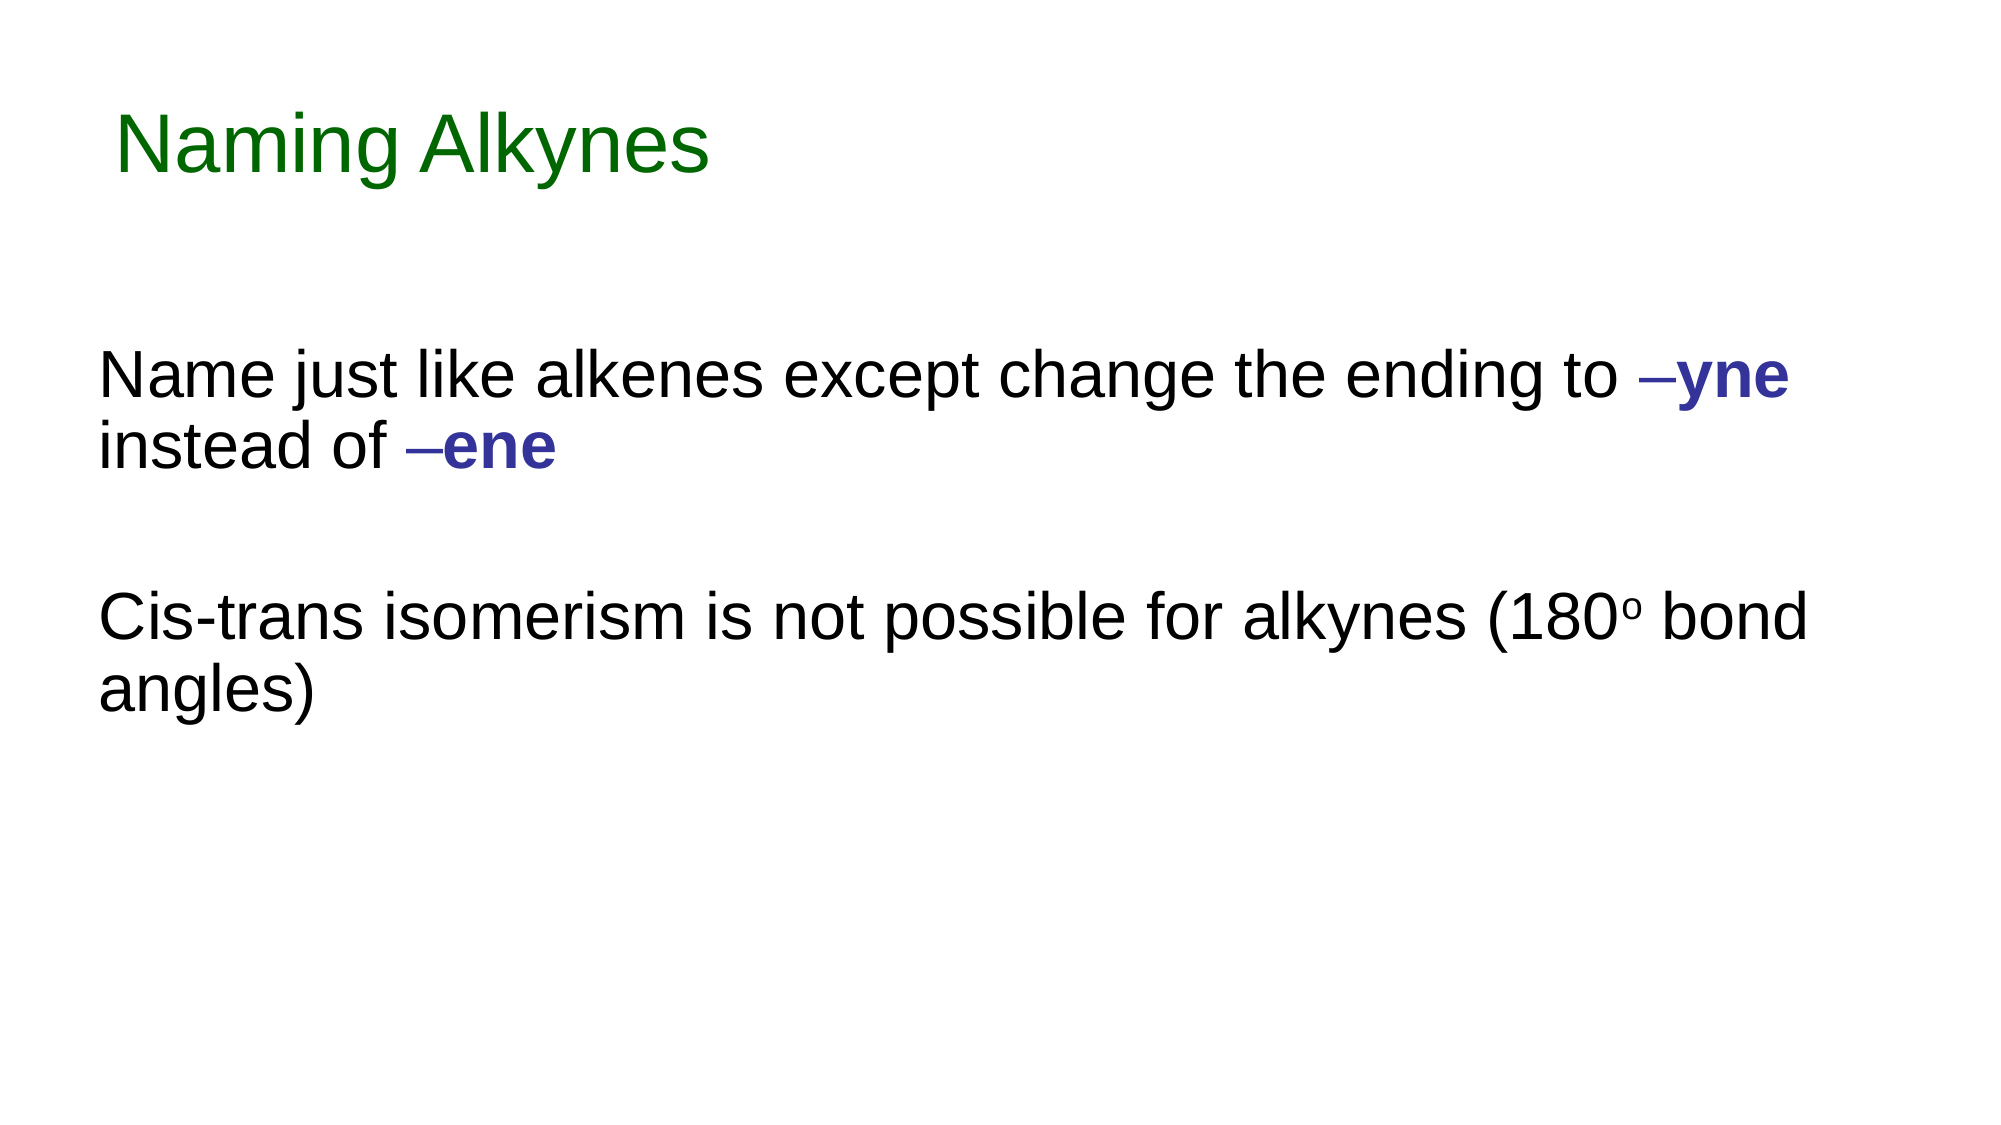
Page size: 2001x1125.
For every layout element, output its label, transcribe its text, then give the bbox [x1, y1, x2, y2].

title Naming Alkynes [99, 45, 1900, 233]
list Name just like alkenes except change the ending to –yne instead of –ene Cis-trans isomerism is not possible for alkynes (180o bond angles) [83, 332, 1917, 833]
